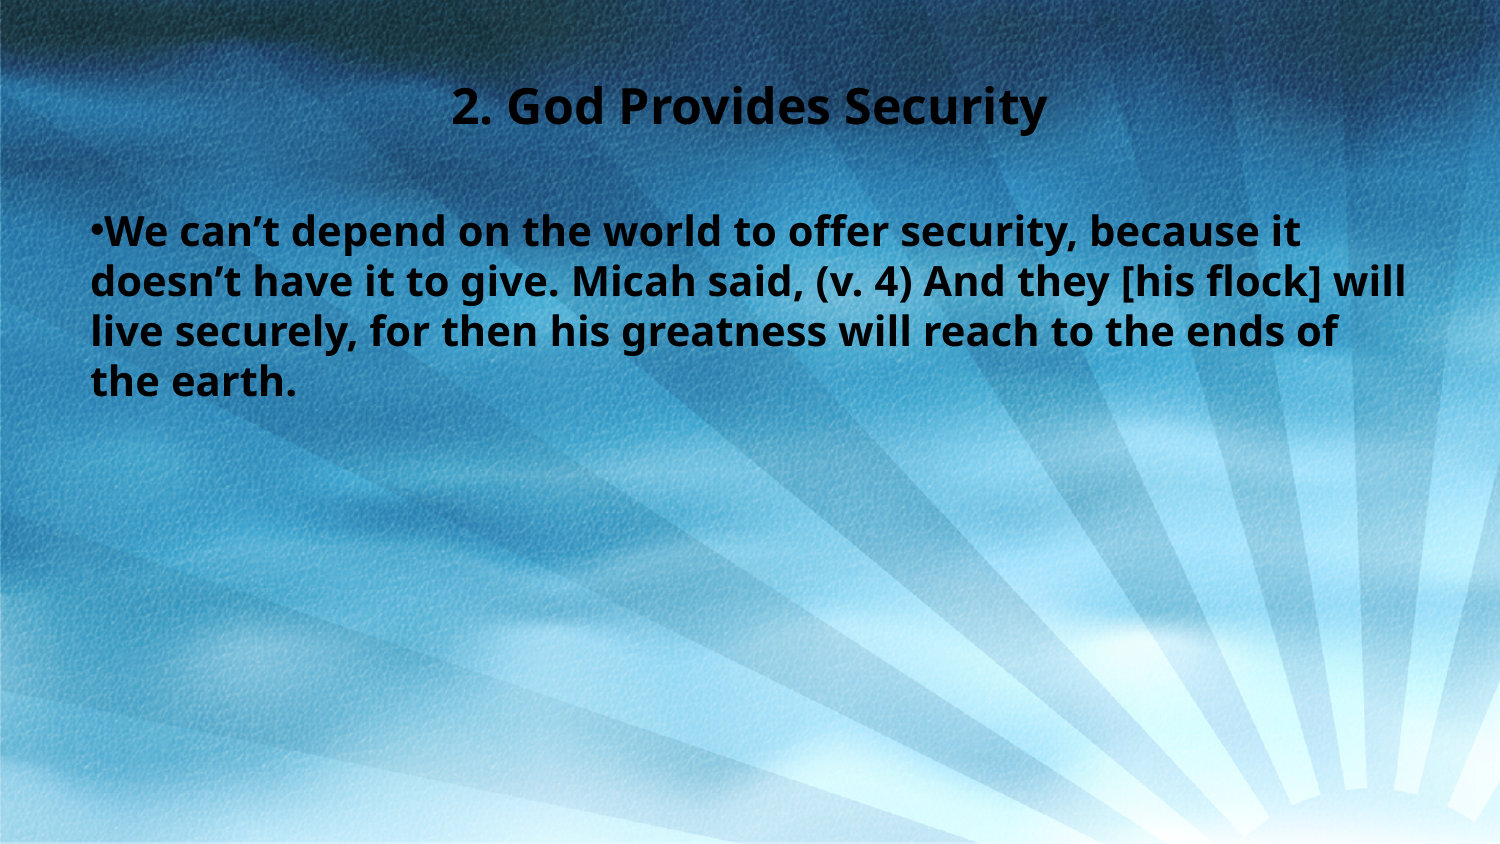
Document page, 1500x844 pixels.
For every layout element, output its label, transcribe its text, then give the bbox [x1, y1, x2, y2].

picture [0, 0, 1500, 844]
title 2. God Provides Security [75, 33, 1425, 175]
list We can’t depend on the world to offer security, because it doesn’t have it to give. Micah said, (v. 4) And they [his flock] will live securely, for then his greatness will reach to the ends of the earth. [75, 196, 1425, 754]
